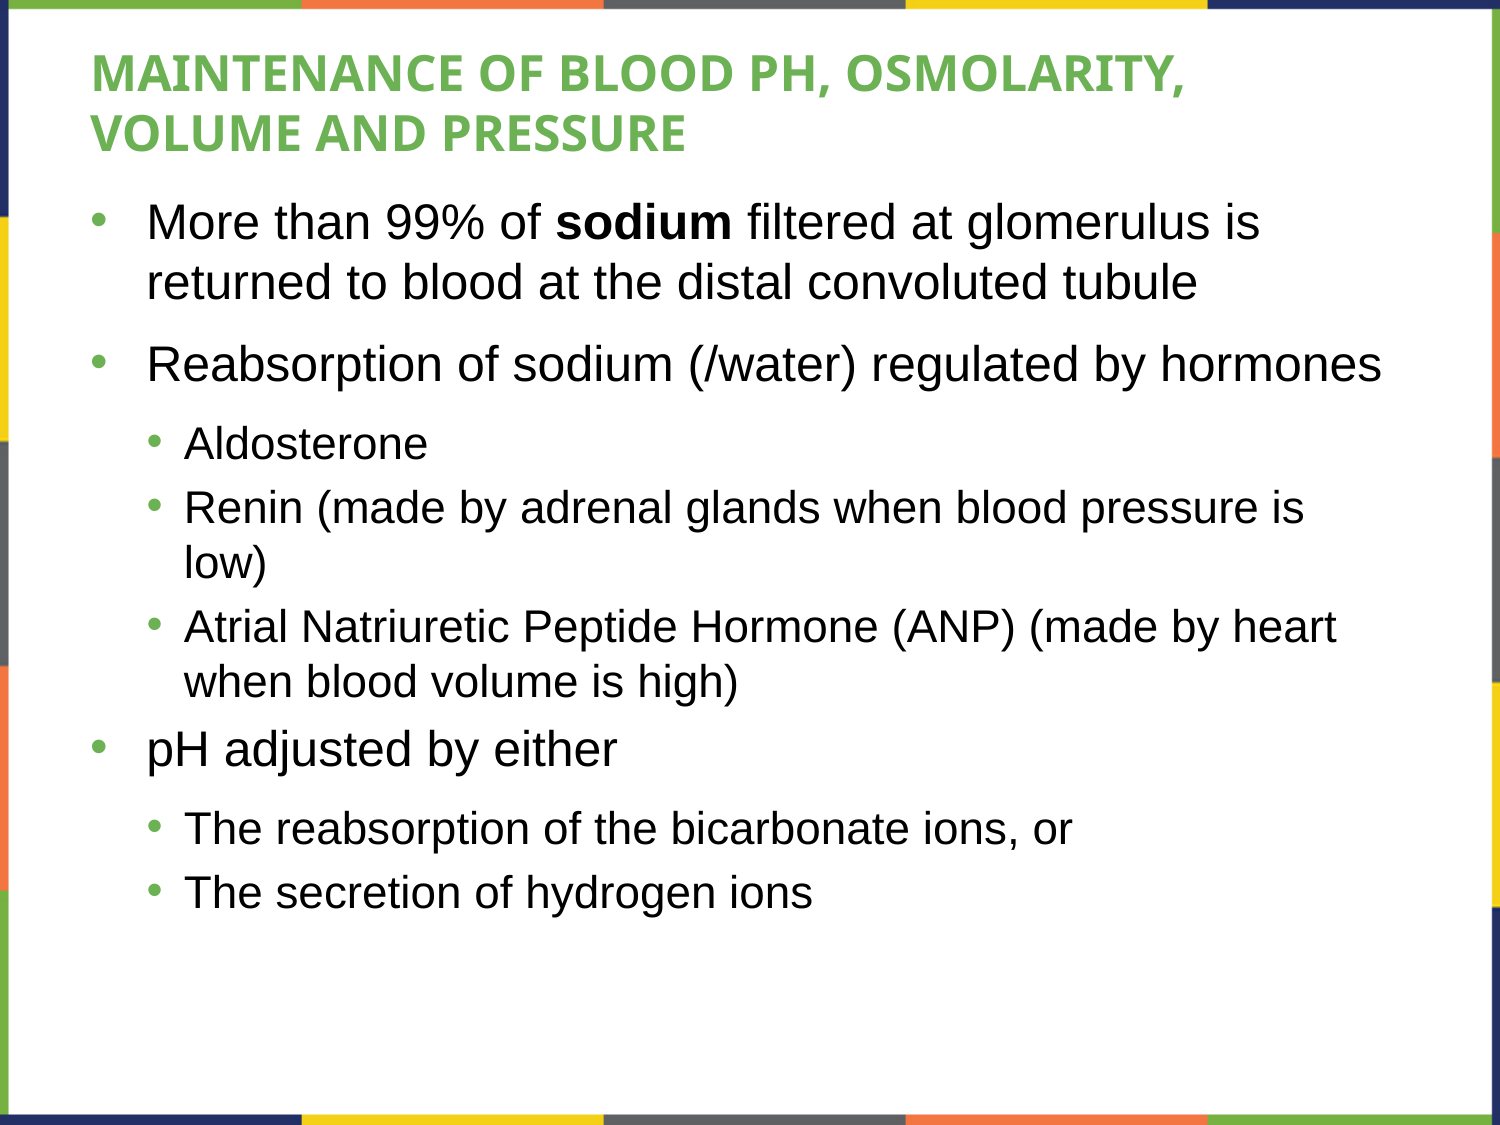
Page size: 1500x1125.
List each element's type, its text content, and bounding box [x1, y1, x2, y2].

list More than 99% of sodium filtered at glomerulus is returned to blood at the distal convoluted tubule Reabsorption of sodium (/water) regulated by hormones Aldosterone Renin (made by adrenal glands when blood pressure is low) Atrial Natriuretic Peptide Hormone (ANP) (made by heart when blood volume is high) pH adjusted by either The reabsorption of the bicarbonate ions, or The secretion of hydrogen ions [75, 181, 1405, 971]
picture [0, 0, 1500, 1125]
title MAINTENANCE OF BLOOD PH, OSMOLARITY, VOLUME AND PRESSURE [75, 60, 1398, 170]
